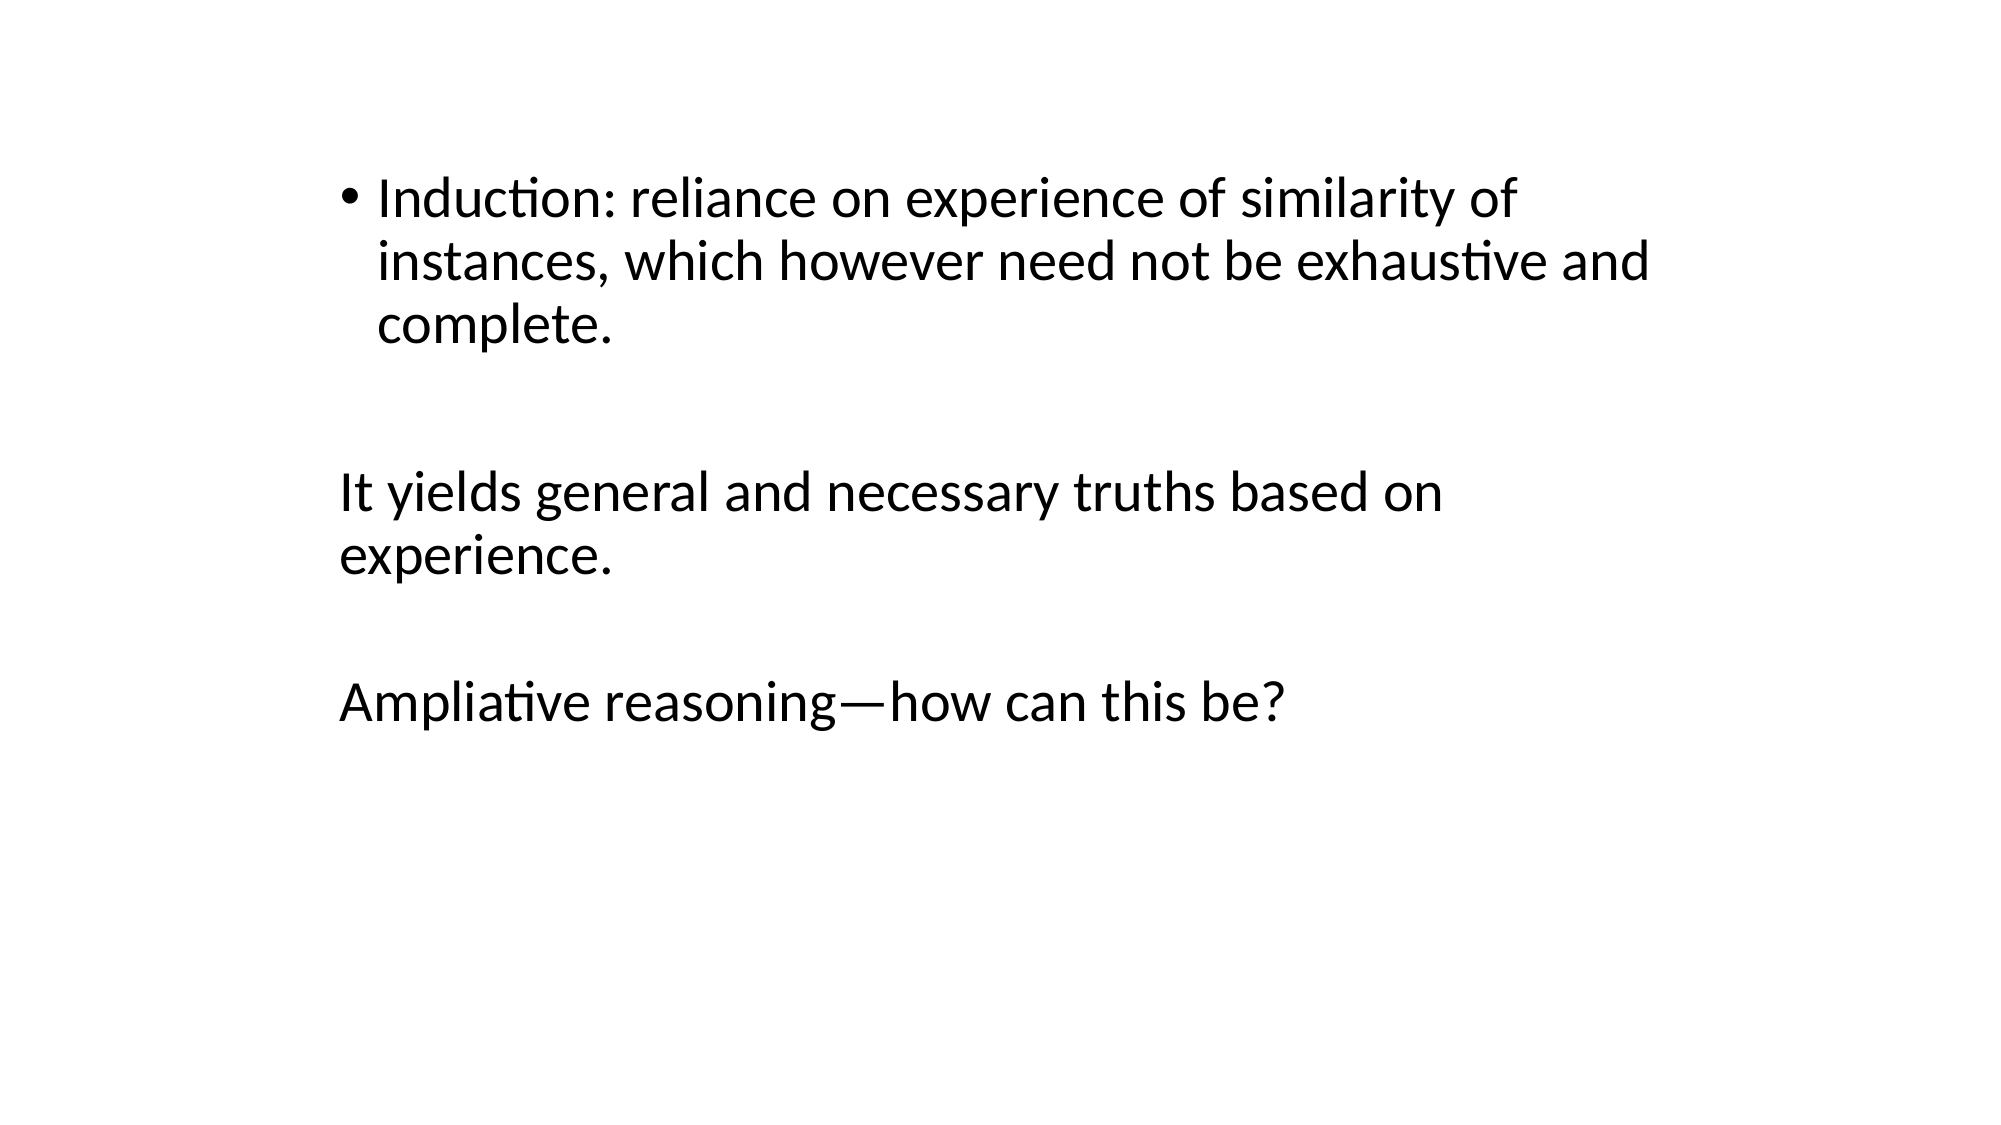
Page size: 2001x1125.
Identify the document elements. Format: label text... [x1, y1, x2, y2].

list Induction: reliance on experience of similarity of instances, which however need not be exhaustive and complete. It yields general and necessary truths based on experience. Ampliative reasoning—how can this be? [324, 160, 1675, 1005]
